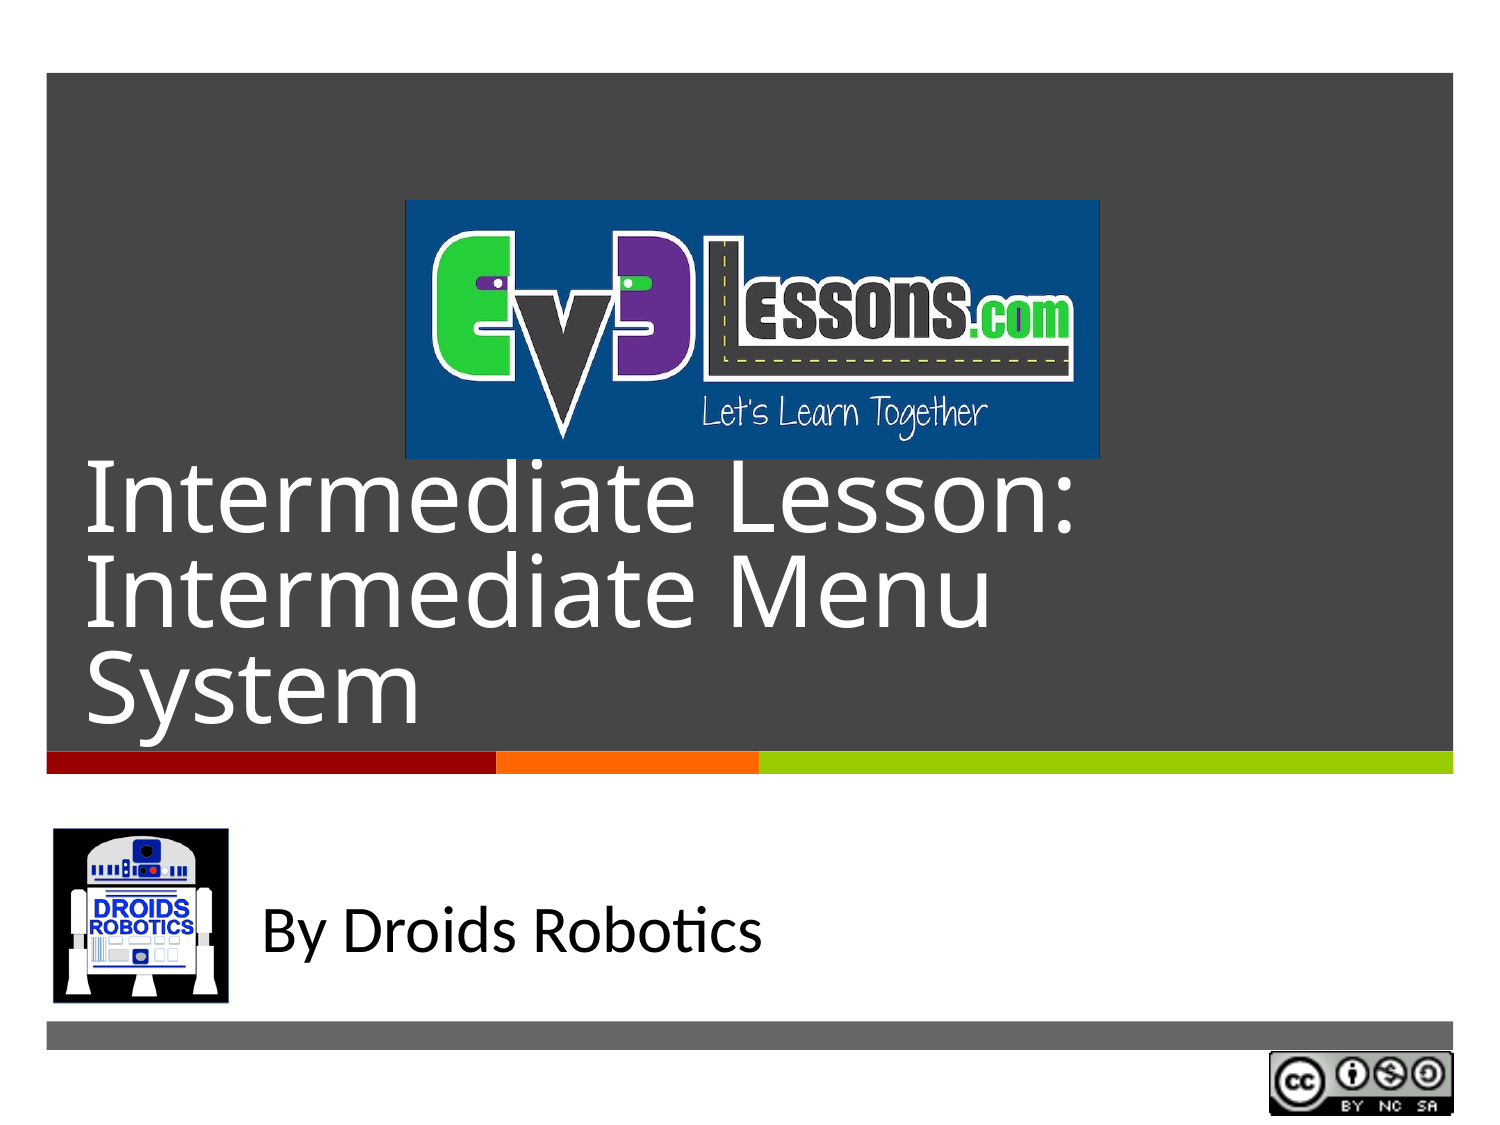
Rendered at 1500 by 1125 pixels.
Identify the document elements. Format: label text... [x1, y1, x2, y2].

picture [1269, 1050, 1454, 1117]
subtitle By Droids Robotics [246, 878, 1454, 1006]
picture [404, 199, 1100, 459]
title Intermediate Lesson: Intermediate Menu System [69, 73, 1351, 752]
picture [50, 826, 230, 1006]
